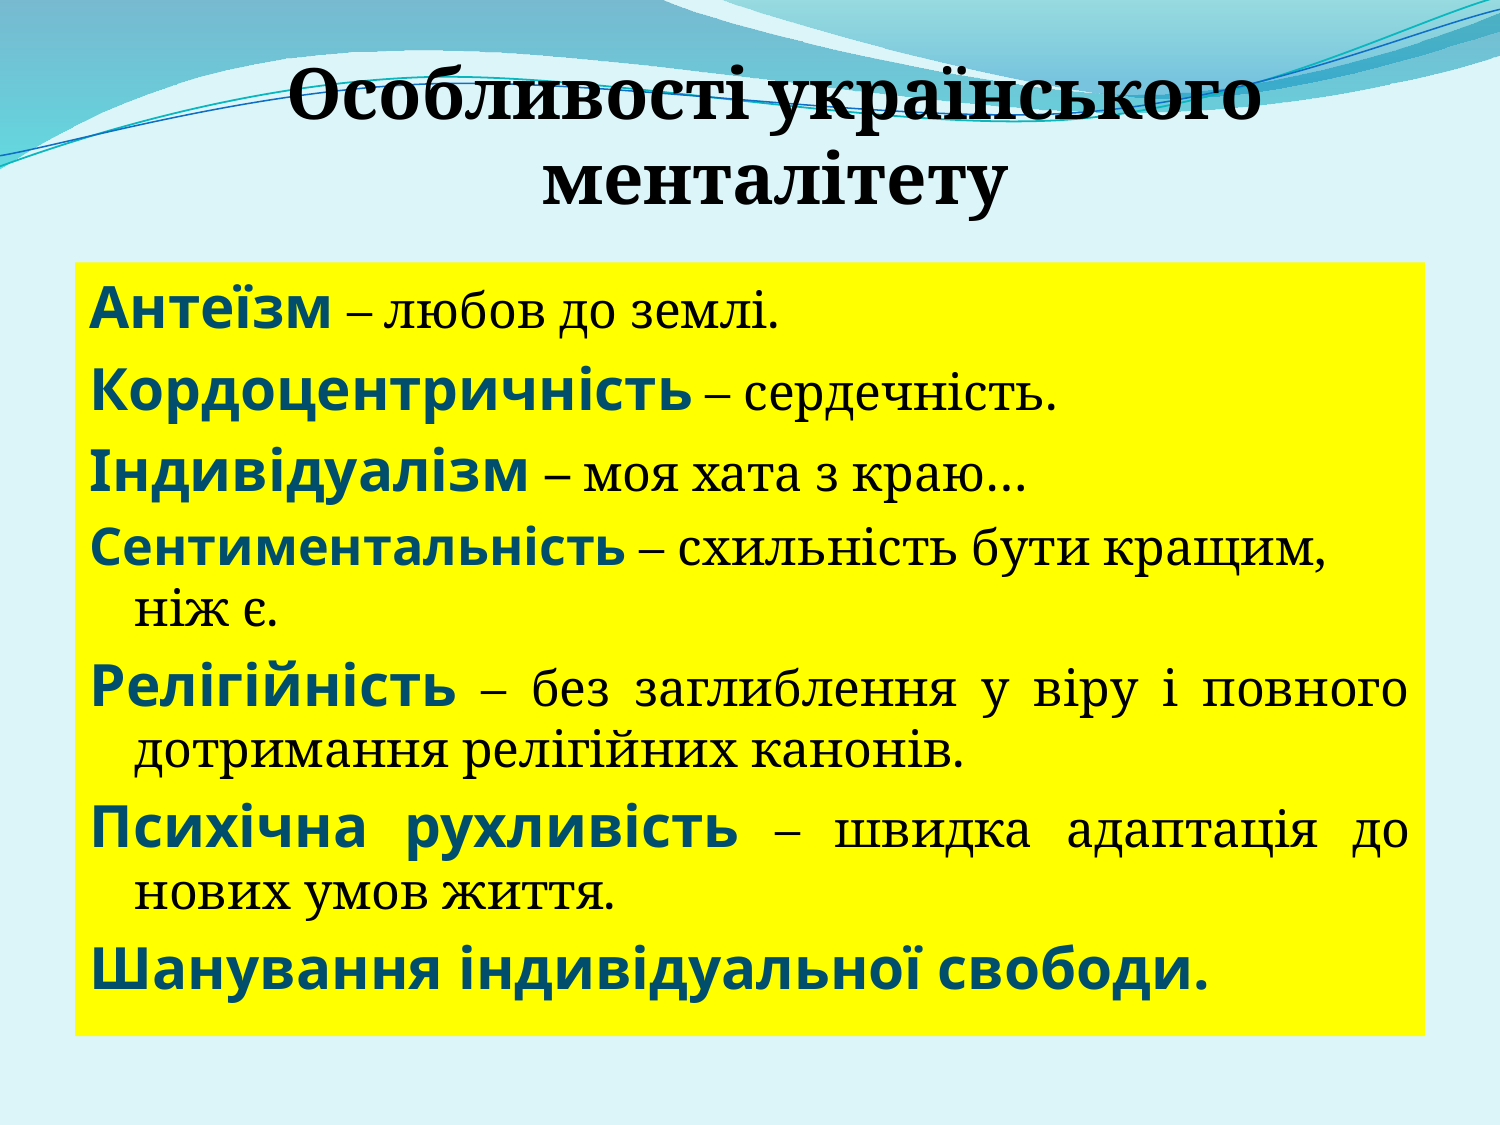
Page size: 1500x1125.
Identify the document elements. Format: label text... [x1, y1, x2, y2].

title Особливості українського менталітету [100, 30, 1451, 219]
list Антеїзм – любов до землі. Кордоцентричність – сердечність. Індивідуалізм – моя хата з краю… Сентиментальність – схильність бути кращим, ніж є. Релігійність – без заглиблення у віру і повного дотримання релігійних канонів. Психічна рухливість – швидка адаптація до нових умов життя. Шанування індивідуальної свободи. [75, 262, 1425, 1037]
